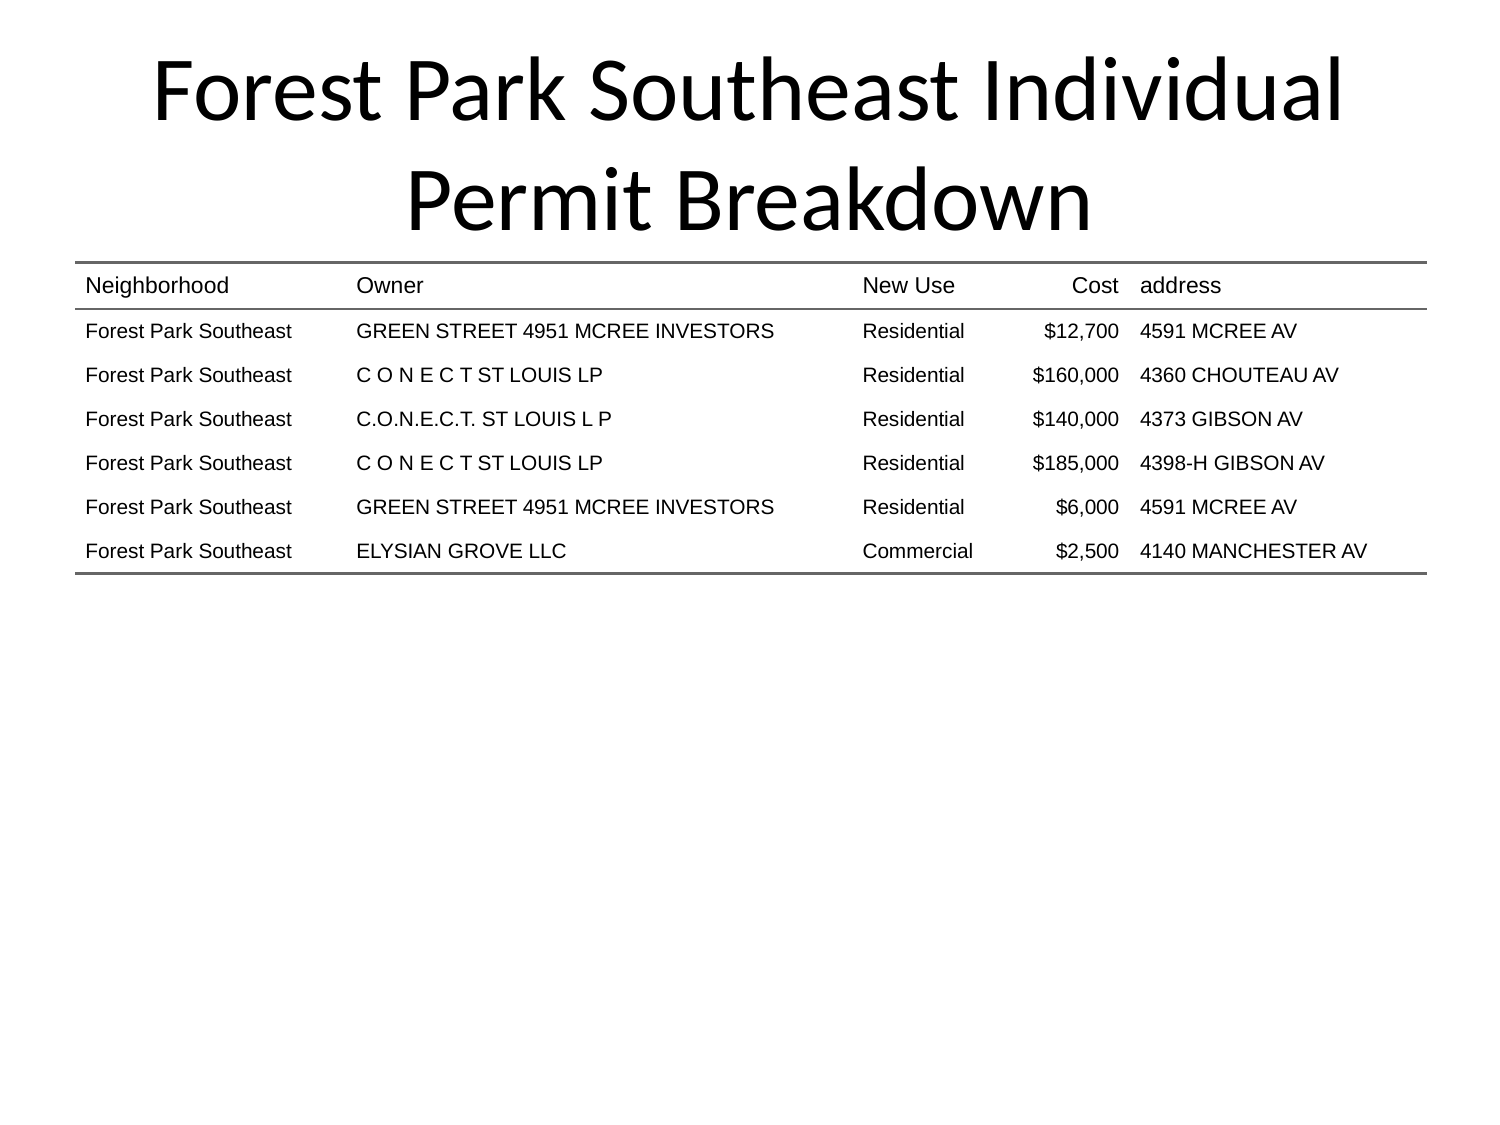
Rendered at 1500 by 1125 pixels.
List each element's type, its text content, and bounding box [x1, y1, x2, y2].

table_cell $2,500 [1017, 529, 1130, 572]
table_cell ELYSIAN GROVE LLC [346, 529, 852, 572]
table_header Neighborhood [75, 264, 346, 308]
table_cell Forest Park Southeast [75, 441, 346, 485]
table_cell Forest Park Southeast [75, 310, 346, 353]
table_cell GREEN STREET 4951 MCREE INVESTORS [346, 310, 852, 353]
table_cell 4140 MANCHESTER AV [1130, 529, 1427, 572]
table_header New Use [852, 264, 1017, 308]
table_header address [1130, 264, 1427, 308]
table_cell $6,000 [1017, 485, 1130, 529]
table_cell Residential [852, 310, 1017, 353]
title Forest Park Southeast Individual Permit Breakdown [75, 45, 1425, 233]
table_cell 4360 CHOUTEAU AV [1130, 353, 1427, 397]
table_cell 4398-H GIBSON AV [1130, 441, 1427, 485]
table_header Cost [1017, 264, 1130, 308]
table_cell 4591 MCREE AV [1130, 310, 1427, 353]
table_cell Residential [852, 353, 1017, 397]
table_cell C O N E C T ST LOUIS LP [346, 441, 852, 485]
table_cell Residential [852, 441, 1017, 485]
table_cell $12,700 [1017, 310, 1130, 353]
table_cell Residential [852, 485, 1017, 529]
table_cell $160,000 [1017, 353, 1130, 397]
table_cell $140,000 [1017, 397, 1130, 441]
table_cell Commercial [852, 529, 1017, 572]
table_cell C.O.N.E.C.T. ST LOUIS L P [346, 397, 852, 441]
table_cell GREEN STREET 4951 MCREE INVESTORS [346, 485, 852, 529]
table_cell C O N E C T ST LOUIS LP [346, 353, 852, 397]
table_header Owner [346, 264, 852, 308]
table_cell Forest Park Southeast [75, 529, 346, 572]
table_cell Forest Park Southeast [75, 485, 346, 529]
table_cell Forest Park Southeast [75, 397, 346, 441]
table_cell Forest Park Southeast [75, 353, 346, 397]
table_cell $185,000 [1017, 441, 1130, 485]
table_cell 4373 GIBSON AV [1130, 397, 1427, 441]
table_cell 4591 MCREE AV [1130, 485, 1427, 529]
table_cell Residential [852, 397, 1017, 441]
